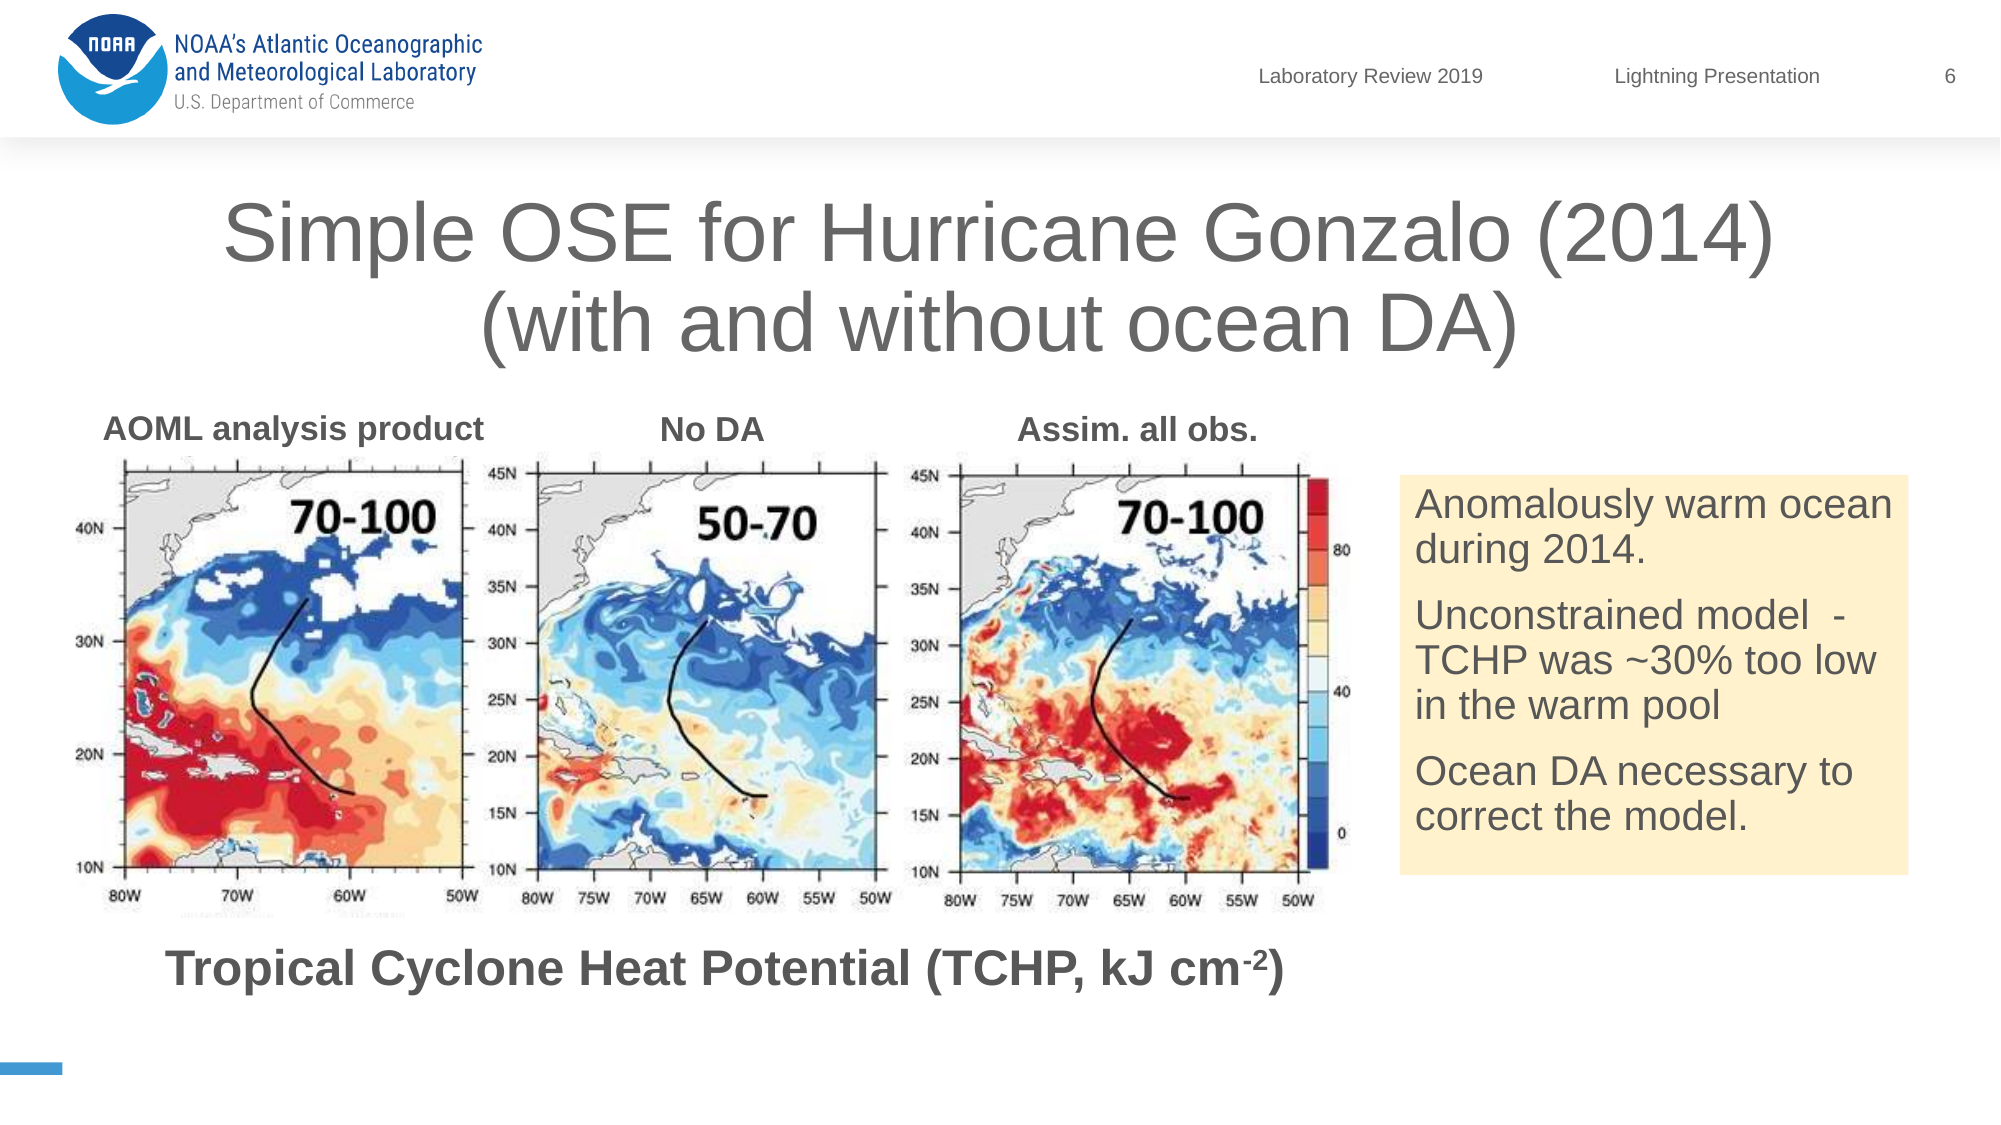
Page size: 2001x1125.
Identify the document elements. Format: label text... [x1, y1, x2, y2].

title Simple OSE for Hurricane Gonzalo (2014) (with and without ocean DA) [137, 182, 1863, 400]
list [49, 399, 1380, 918]
text_box Tropical Cyclone Heat Potential (TCHP, kJ cm-2) [137, 935, 1313, 1013]
slide_number 6 [1908, 45, 1971, 105]
text_box Anomalously warm ocean during 2014. Unconstrained model - TCHP was ~30% too low in the warm pool Ocean DA necessary to correct the model. [1399, 474, 1909, 875]
